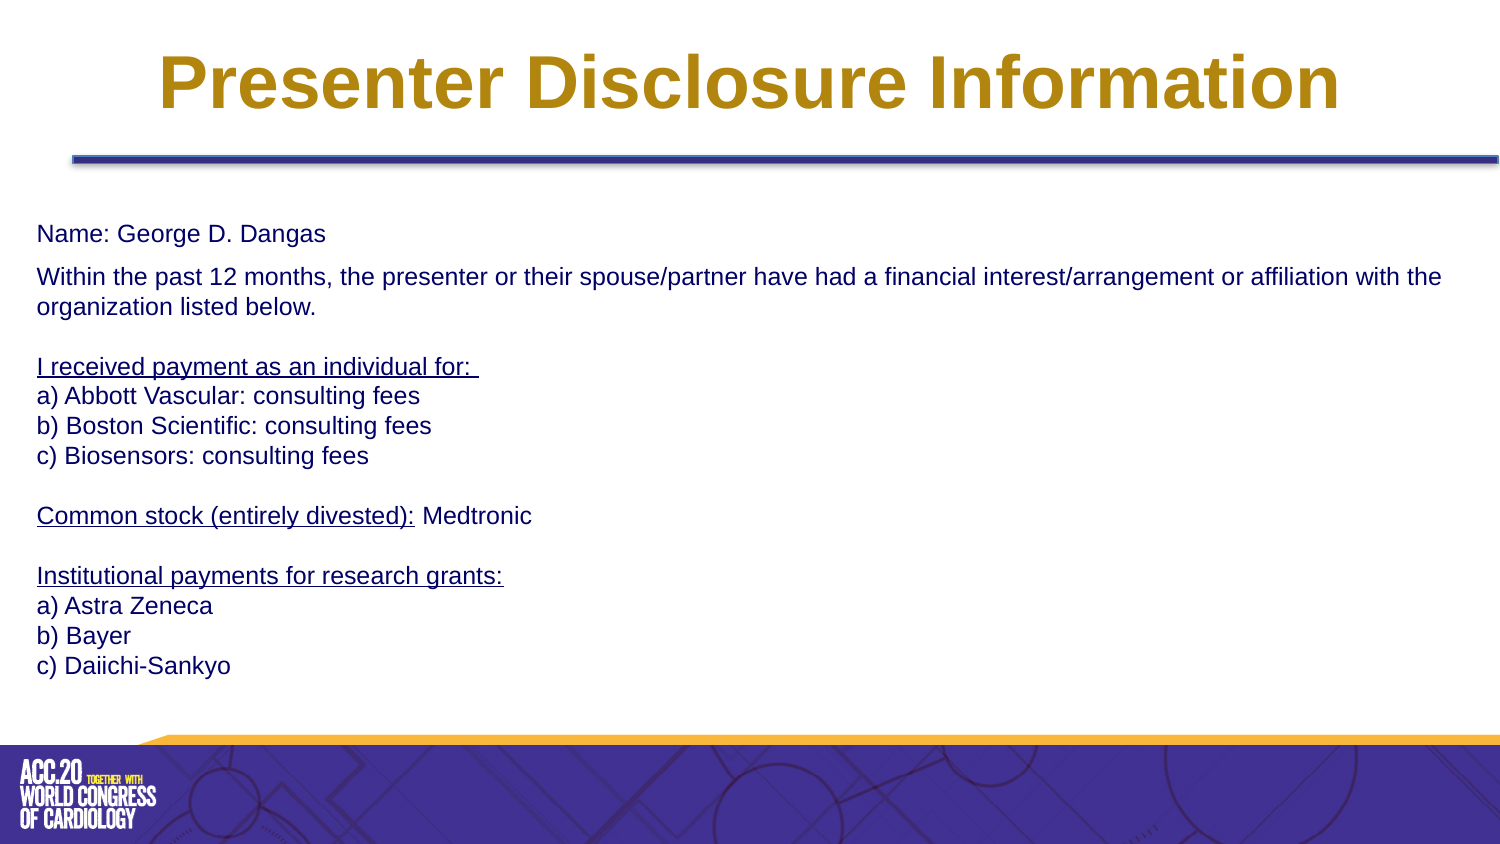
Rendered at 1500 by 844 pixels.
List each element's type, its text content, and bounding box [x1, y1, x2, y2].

text_box Presenter Disclosure Information [129, 26, 1371, 131]
text_box [72, 155, 1499, 164]
text_box Name: George D. Dangas Within the past 12 months, the presenter or their spouse/partner have had a financial interest/arrangement or affiliation with the organization listed below. I received payment as an individual for: a) Abbott Vascular: consulting fees b) Boston Scientific: consulting fees c) Biosensors: consulting fees Common stock (entirely divested): Medtronic Institutional payments for research grants: a) Astra Zeneca b) Bayer c) Daiichi-Sankyo [21, 210, 1479, 687]
picture [0, 0, 1500, 844]
